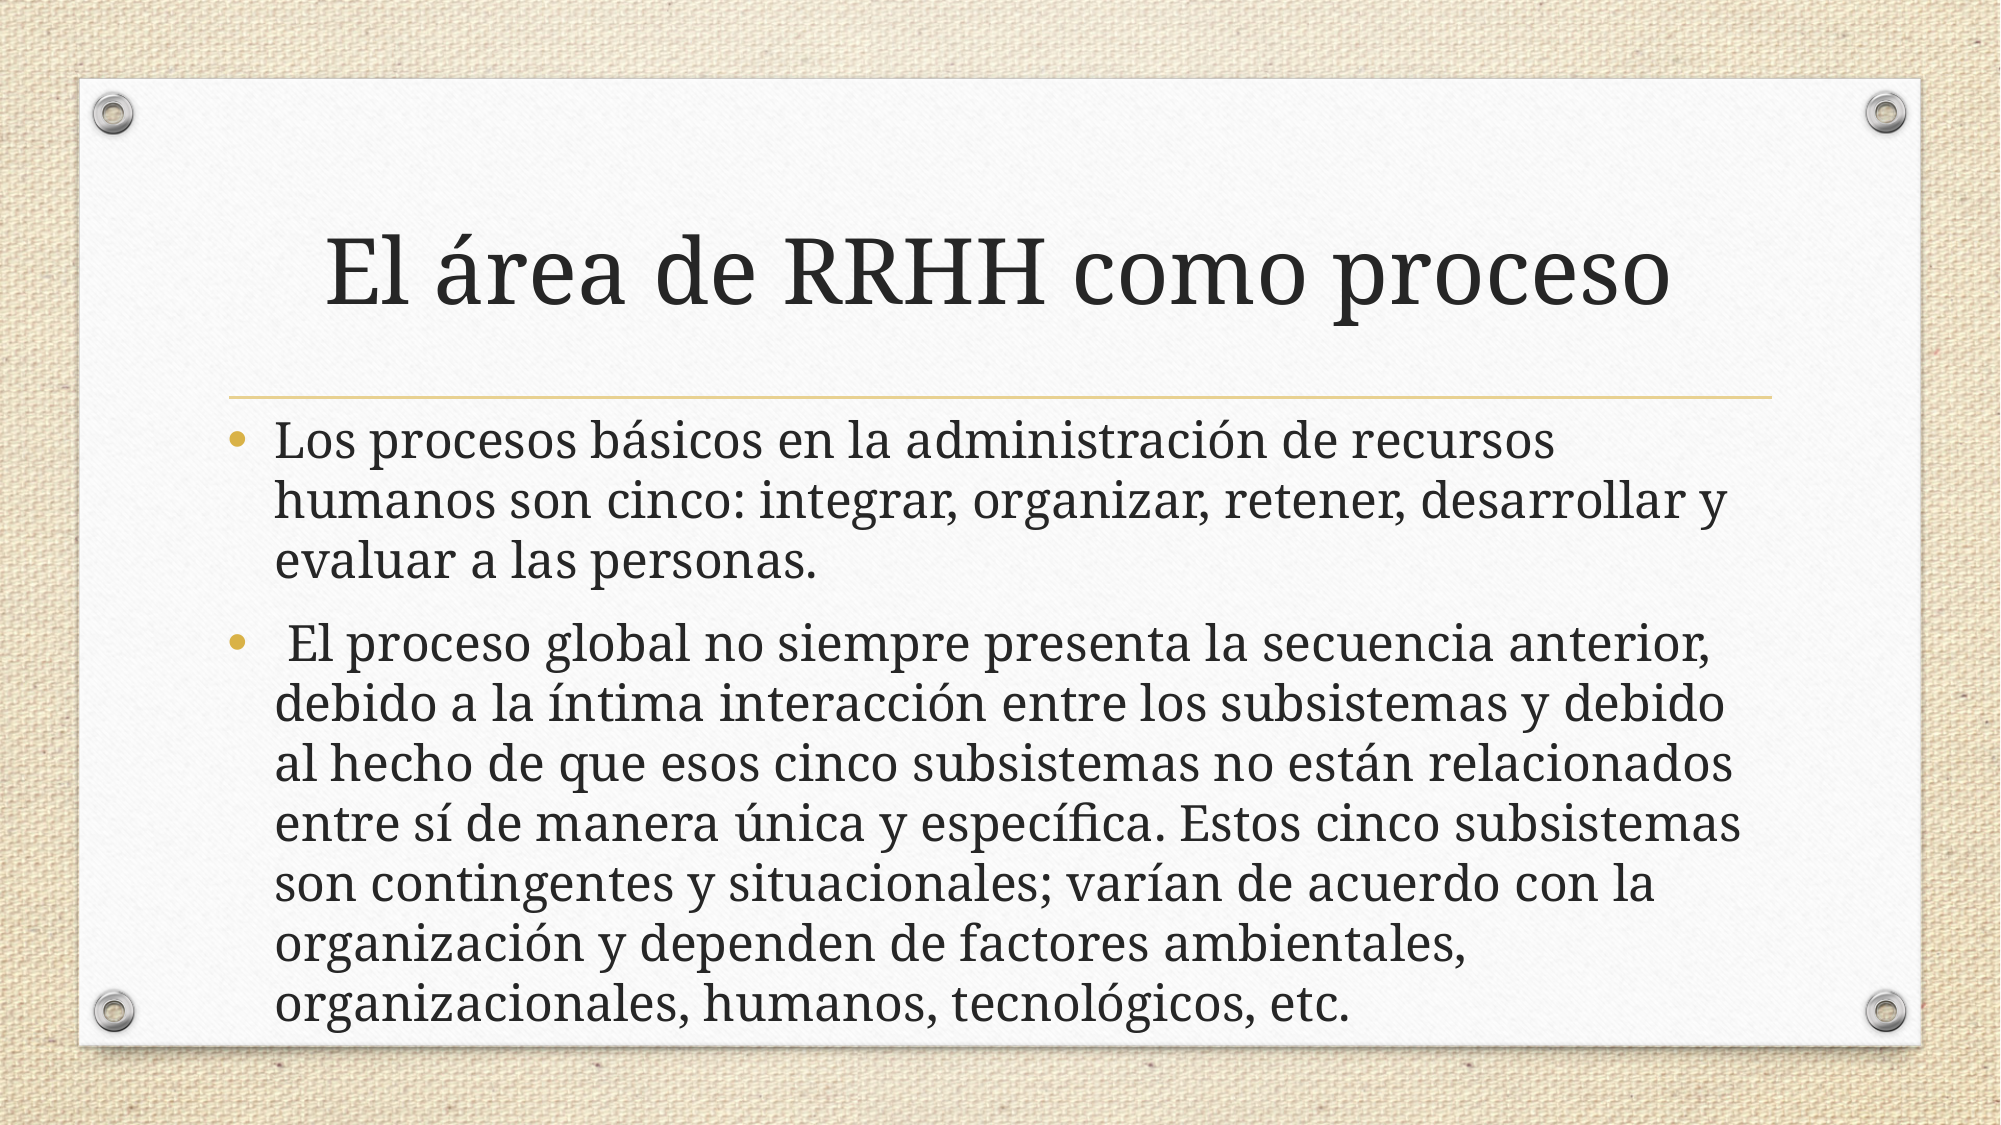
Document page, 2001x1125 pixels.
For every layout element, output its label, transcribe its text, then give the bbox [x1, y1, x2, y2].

list Los procesos básicos en la administración de recursos humanos son cinco: integrar, organizar, retener, desarrollar y evaluar a las personas. El proceso global no siempre presenta la secuencia anterior, debido a la íntima interacción entre los subsistemas y debido al hecho de que esos cinco subsistemas no están relacionados entre sí de manera única y específica. Estos cinco subsistemas son contingentes y situacionales; varían de acuerdo con la organización y dependen de factores ambientales, organizacionales, humanos, tecnológicos, etc. [212, 401, 1788, 964]
title El área de RRHH como proceso [212, 161, 1788, 375]
picture [0, 0, 2001, 1125]
